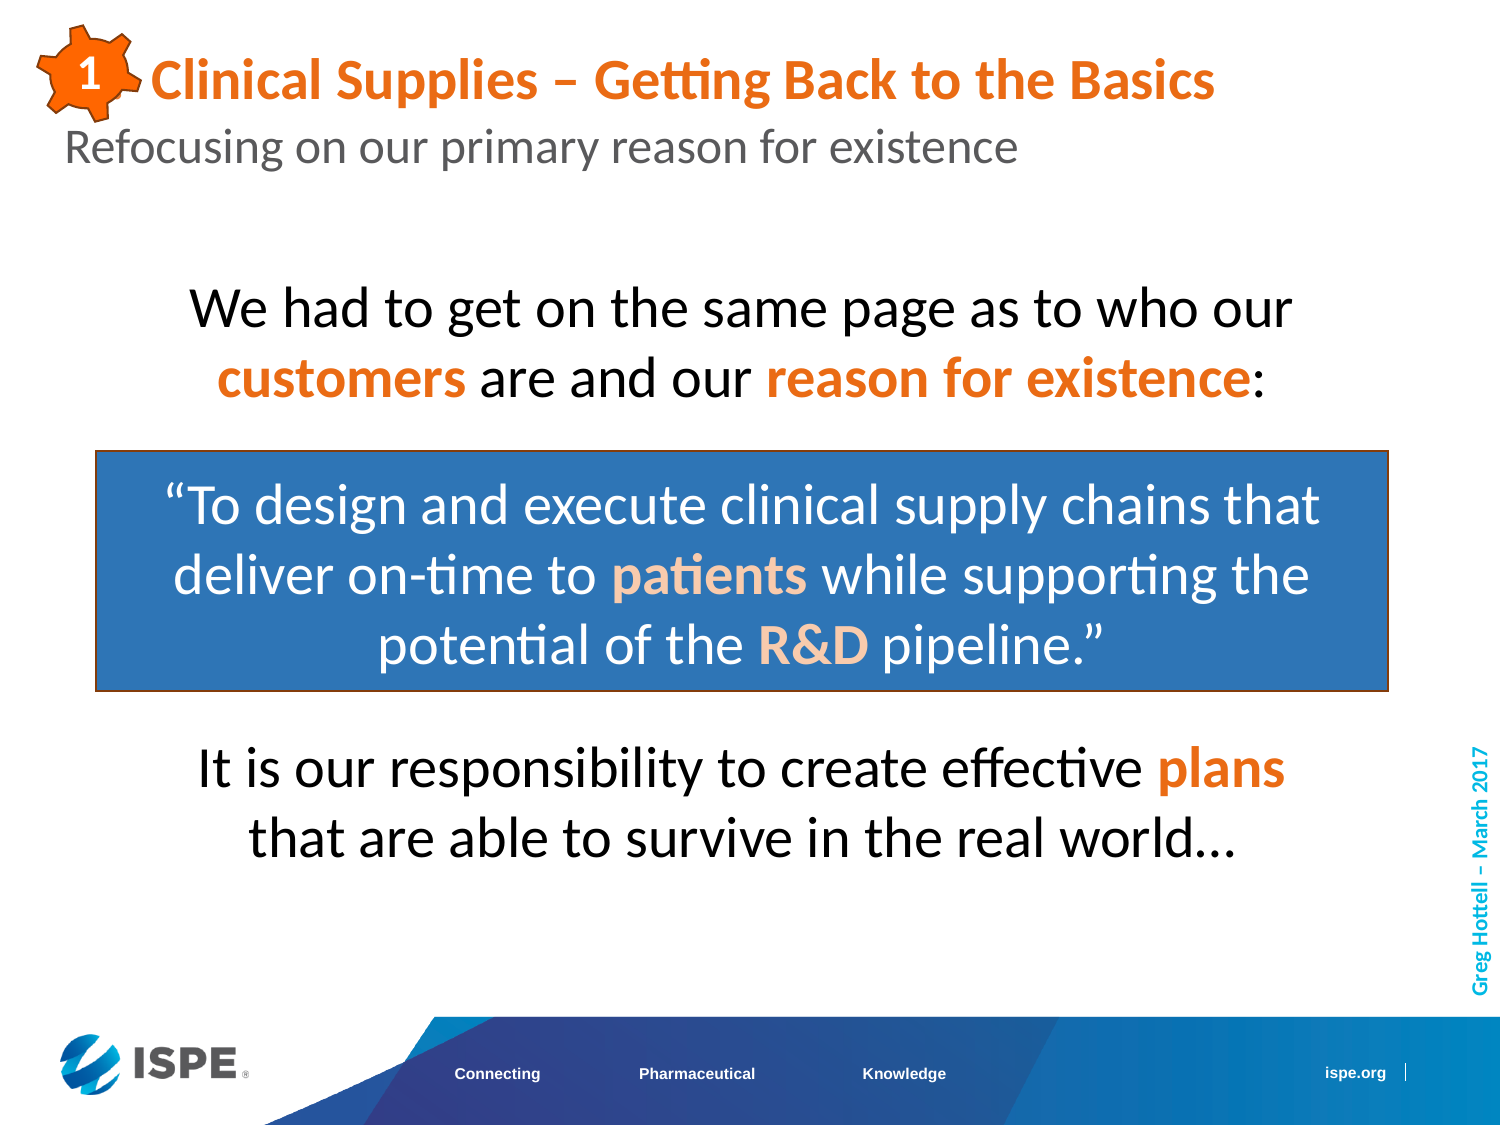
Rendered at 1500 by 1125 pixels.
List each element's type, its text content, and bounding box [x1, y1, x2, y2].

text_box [34, 24, 144, 123]
list Refocusing on our primary reason for existence [64, 113, 1282, 183]
text_box It is our responsibility to create effective plans that are able to survive in the real world… [168, 729, 1316, 873]
text_box “To design and execute clinical supply chains that deliver on-time to patients while supporting the potential of the R&D pipeline.” [95, 451, 1389, 691]
text_box 1. Clinical Supplies – Getting Back to the Basics [149, 40, 1282, 112]
text_box Greg Hottell – March 2017 [1457, 731, 1500, 1012]
text_box We had to get on the same page as to who our customers are and our reason for existence: [106, 268, 1378, 419]
picture [0, 0, 1500, 1125]
